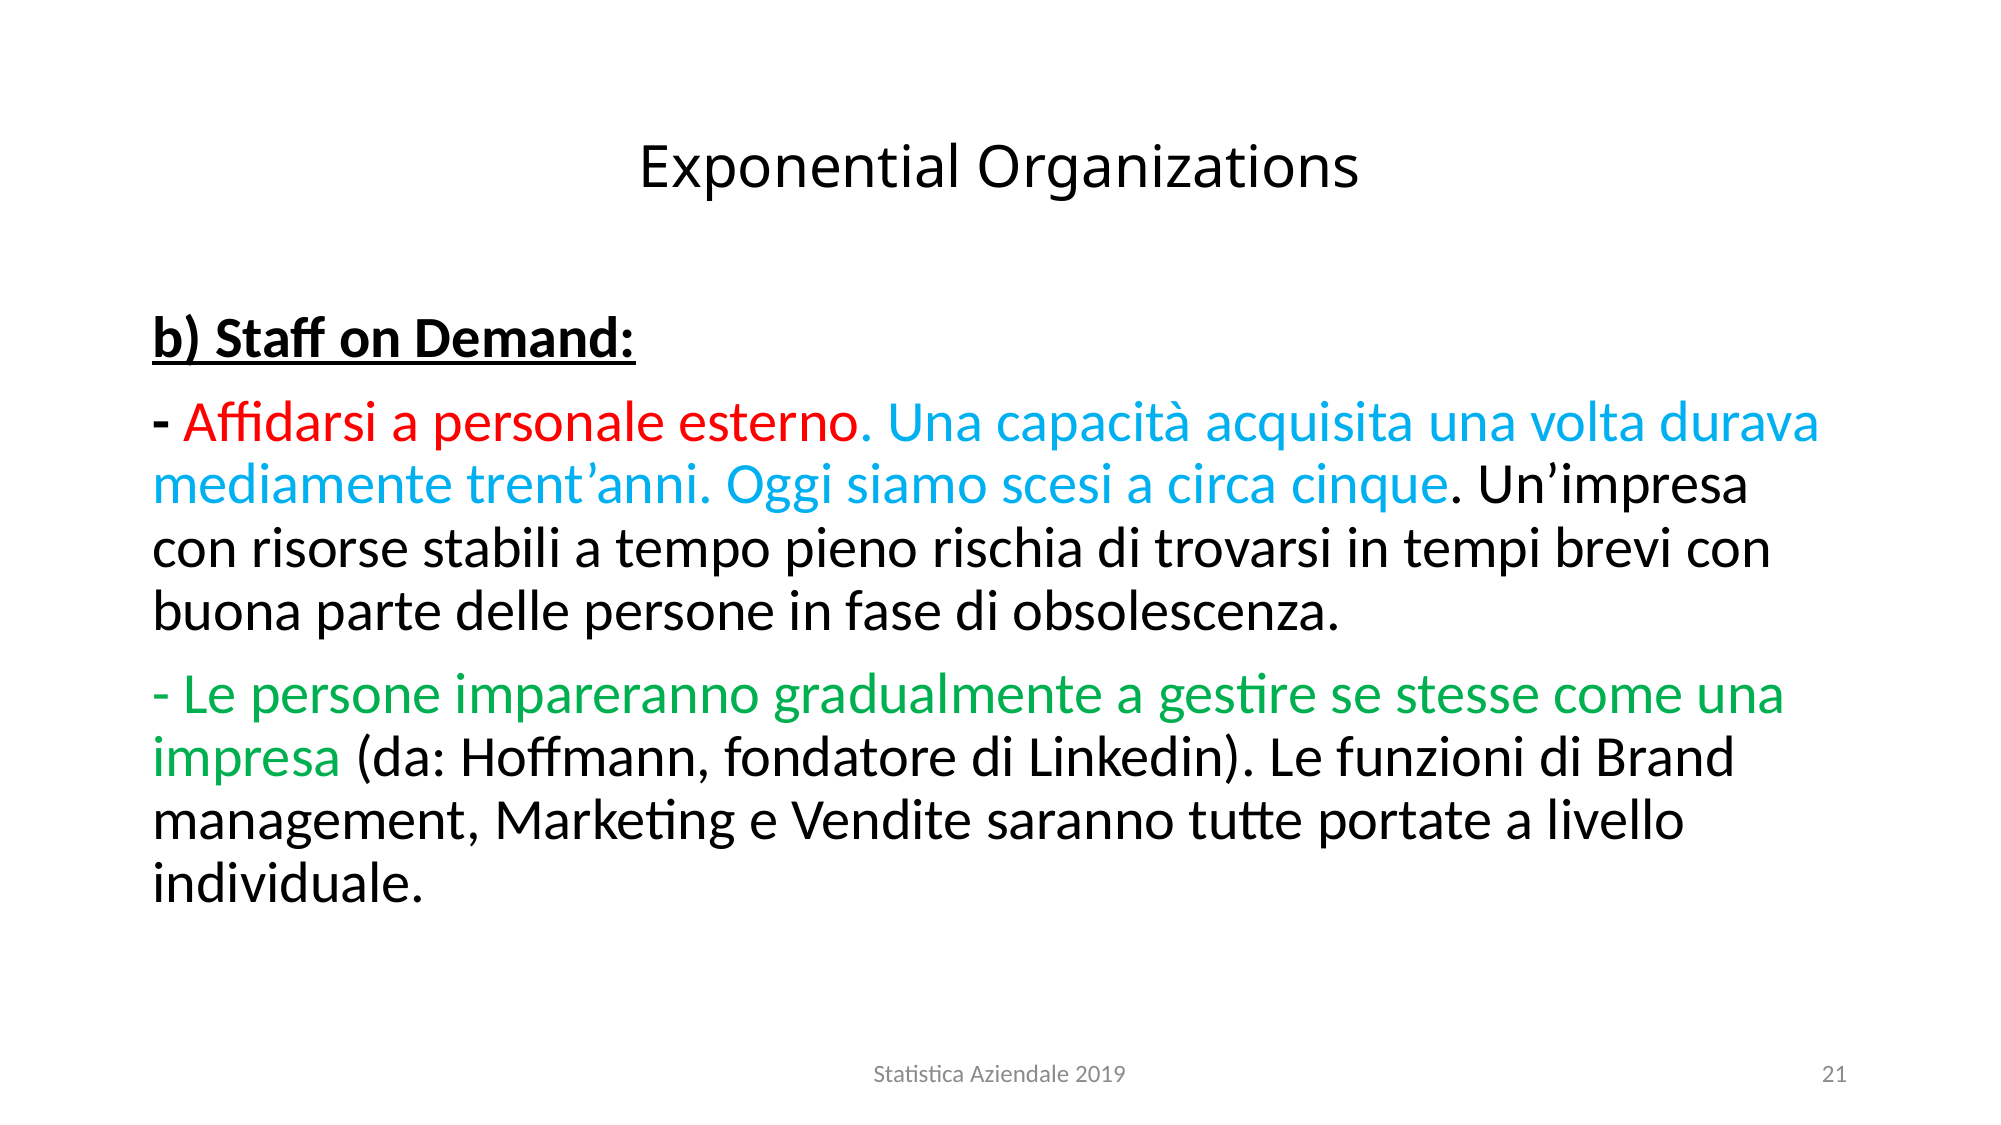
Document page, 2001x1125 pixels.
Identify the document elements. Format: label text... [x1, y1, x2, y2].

footer Statistica Aziendale 2019 [662, 1042, 1338, 1103]
title Exponential Organizations [137, 59, 1863, 278]
slide_number 21 [1412, 1042, 1863, 1103]
list b) Staff on Demand: - Affidarsi a personale esterno. Una capacità acquisita una volta durava mediamente trent’anni. Oggi siamo scesi a circa cinque. Un’impresa con risorse stabili a tempo pieno rischia di trovarsi in tempi brevi con buona parte delle persone in fase di obsolescenza. - Le persone impareranno gradualmente a gestire se stesse come una impresa (da: Hoffmann, fondatore di Linkedin). Le funzioni di Brand management, Marketing e Vendite saranno tutte portate a livello individuale. [137, 299, 1863, 1014]
